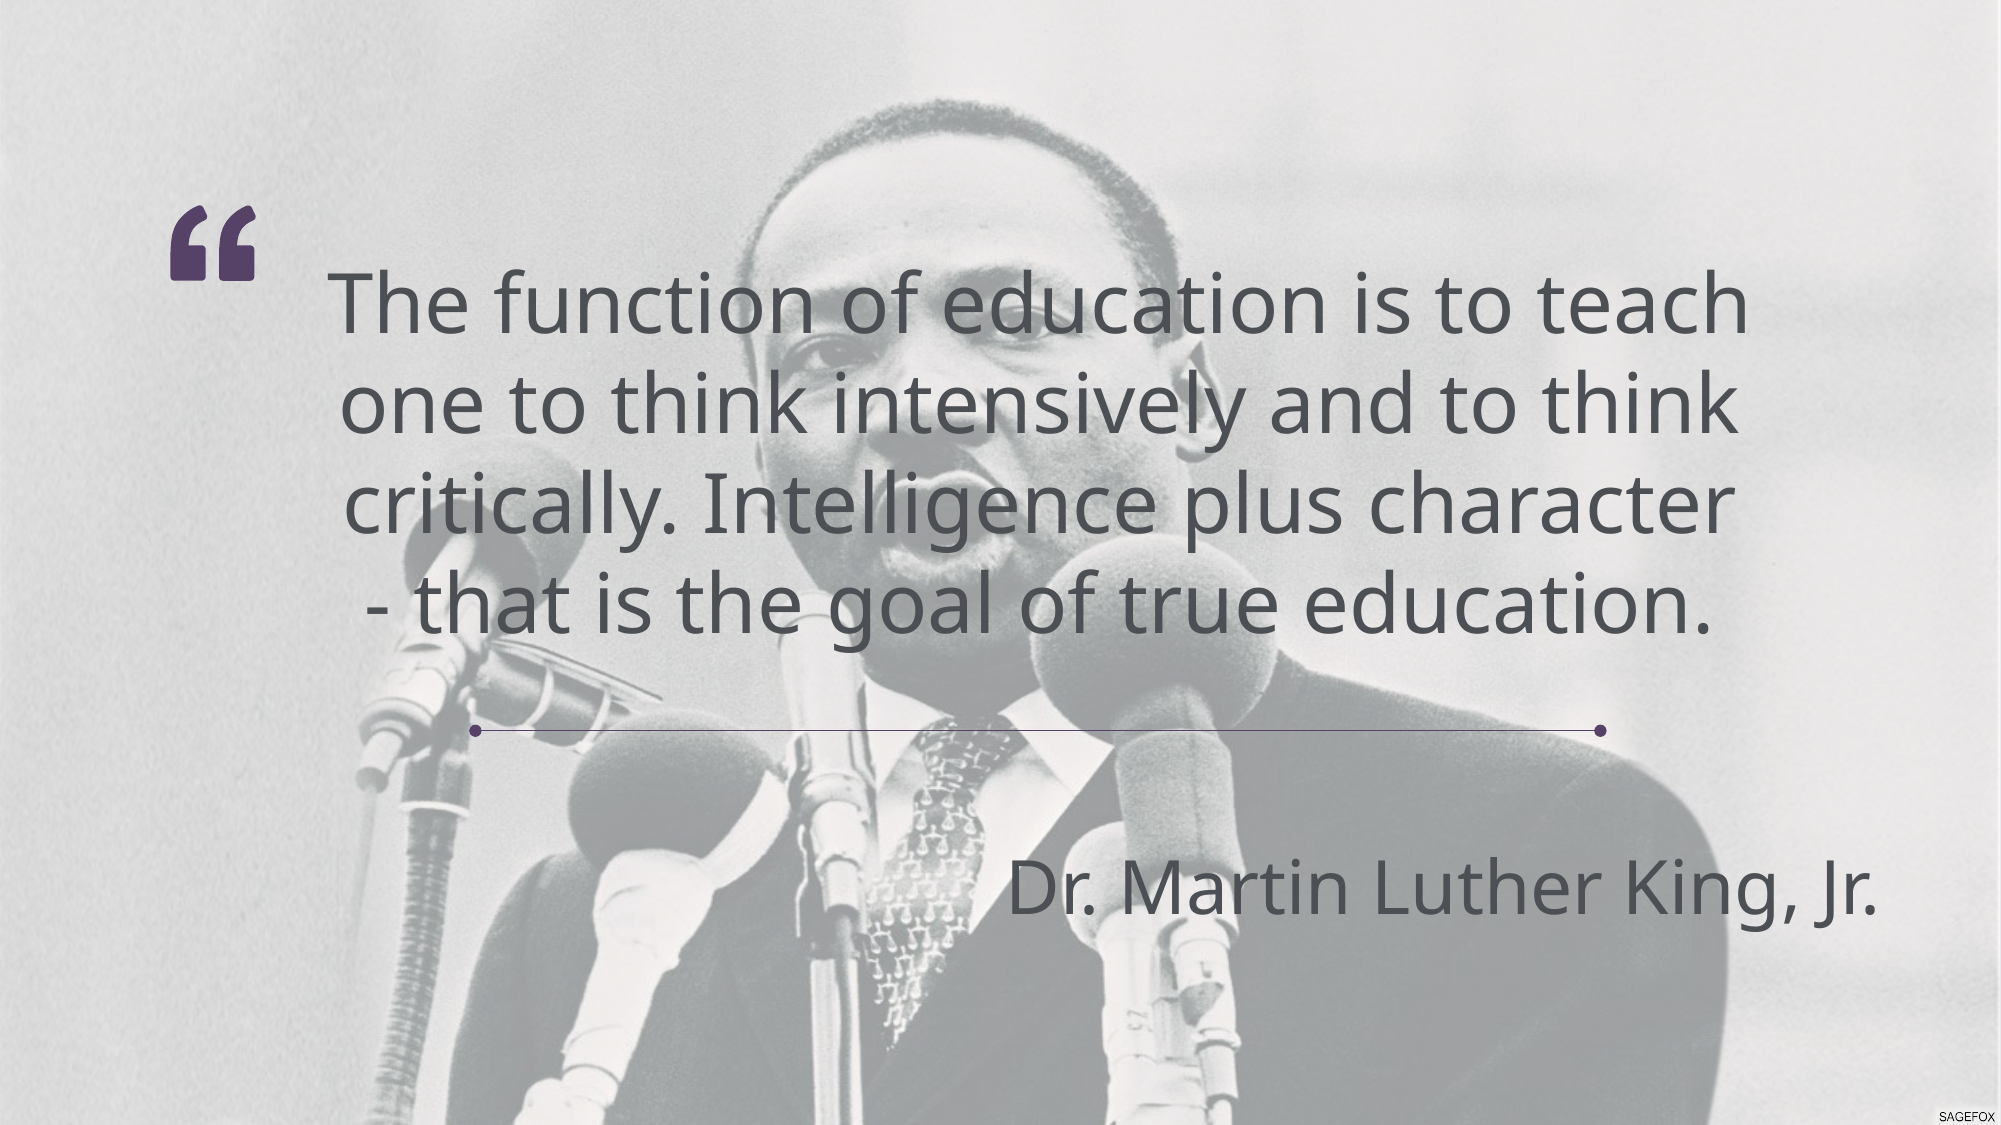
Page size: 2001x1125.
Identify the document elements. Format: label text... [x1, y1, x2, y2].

picture [1936, 1111, 1997, 1125]
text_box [170, 205, 256, 281]
text_box The function of education is to teach one to think intensively and to think critically. Intelligence plus character - that is the goal of true education. [303, 243, 1777, 658]
text_box Dr. Martin Luther King, Jr. [989, 831, 1897, 937]
text_box [0, 0, 2000, 1125]
